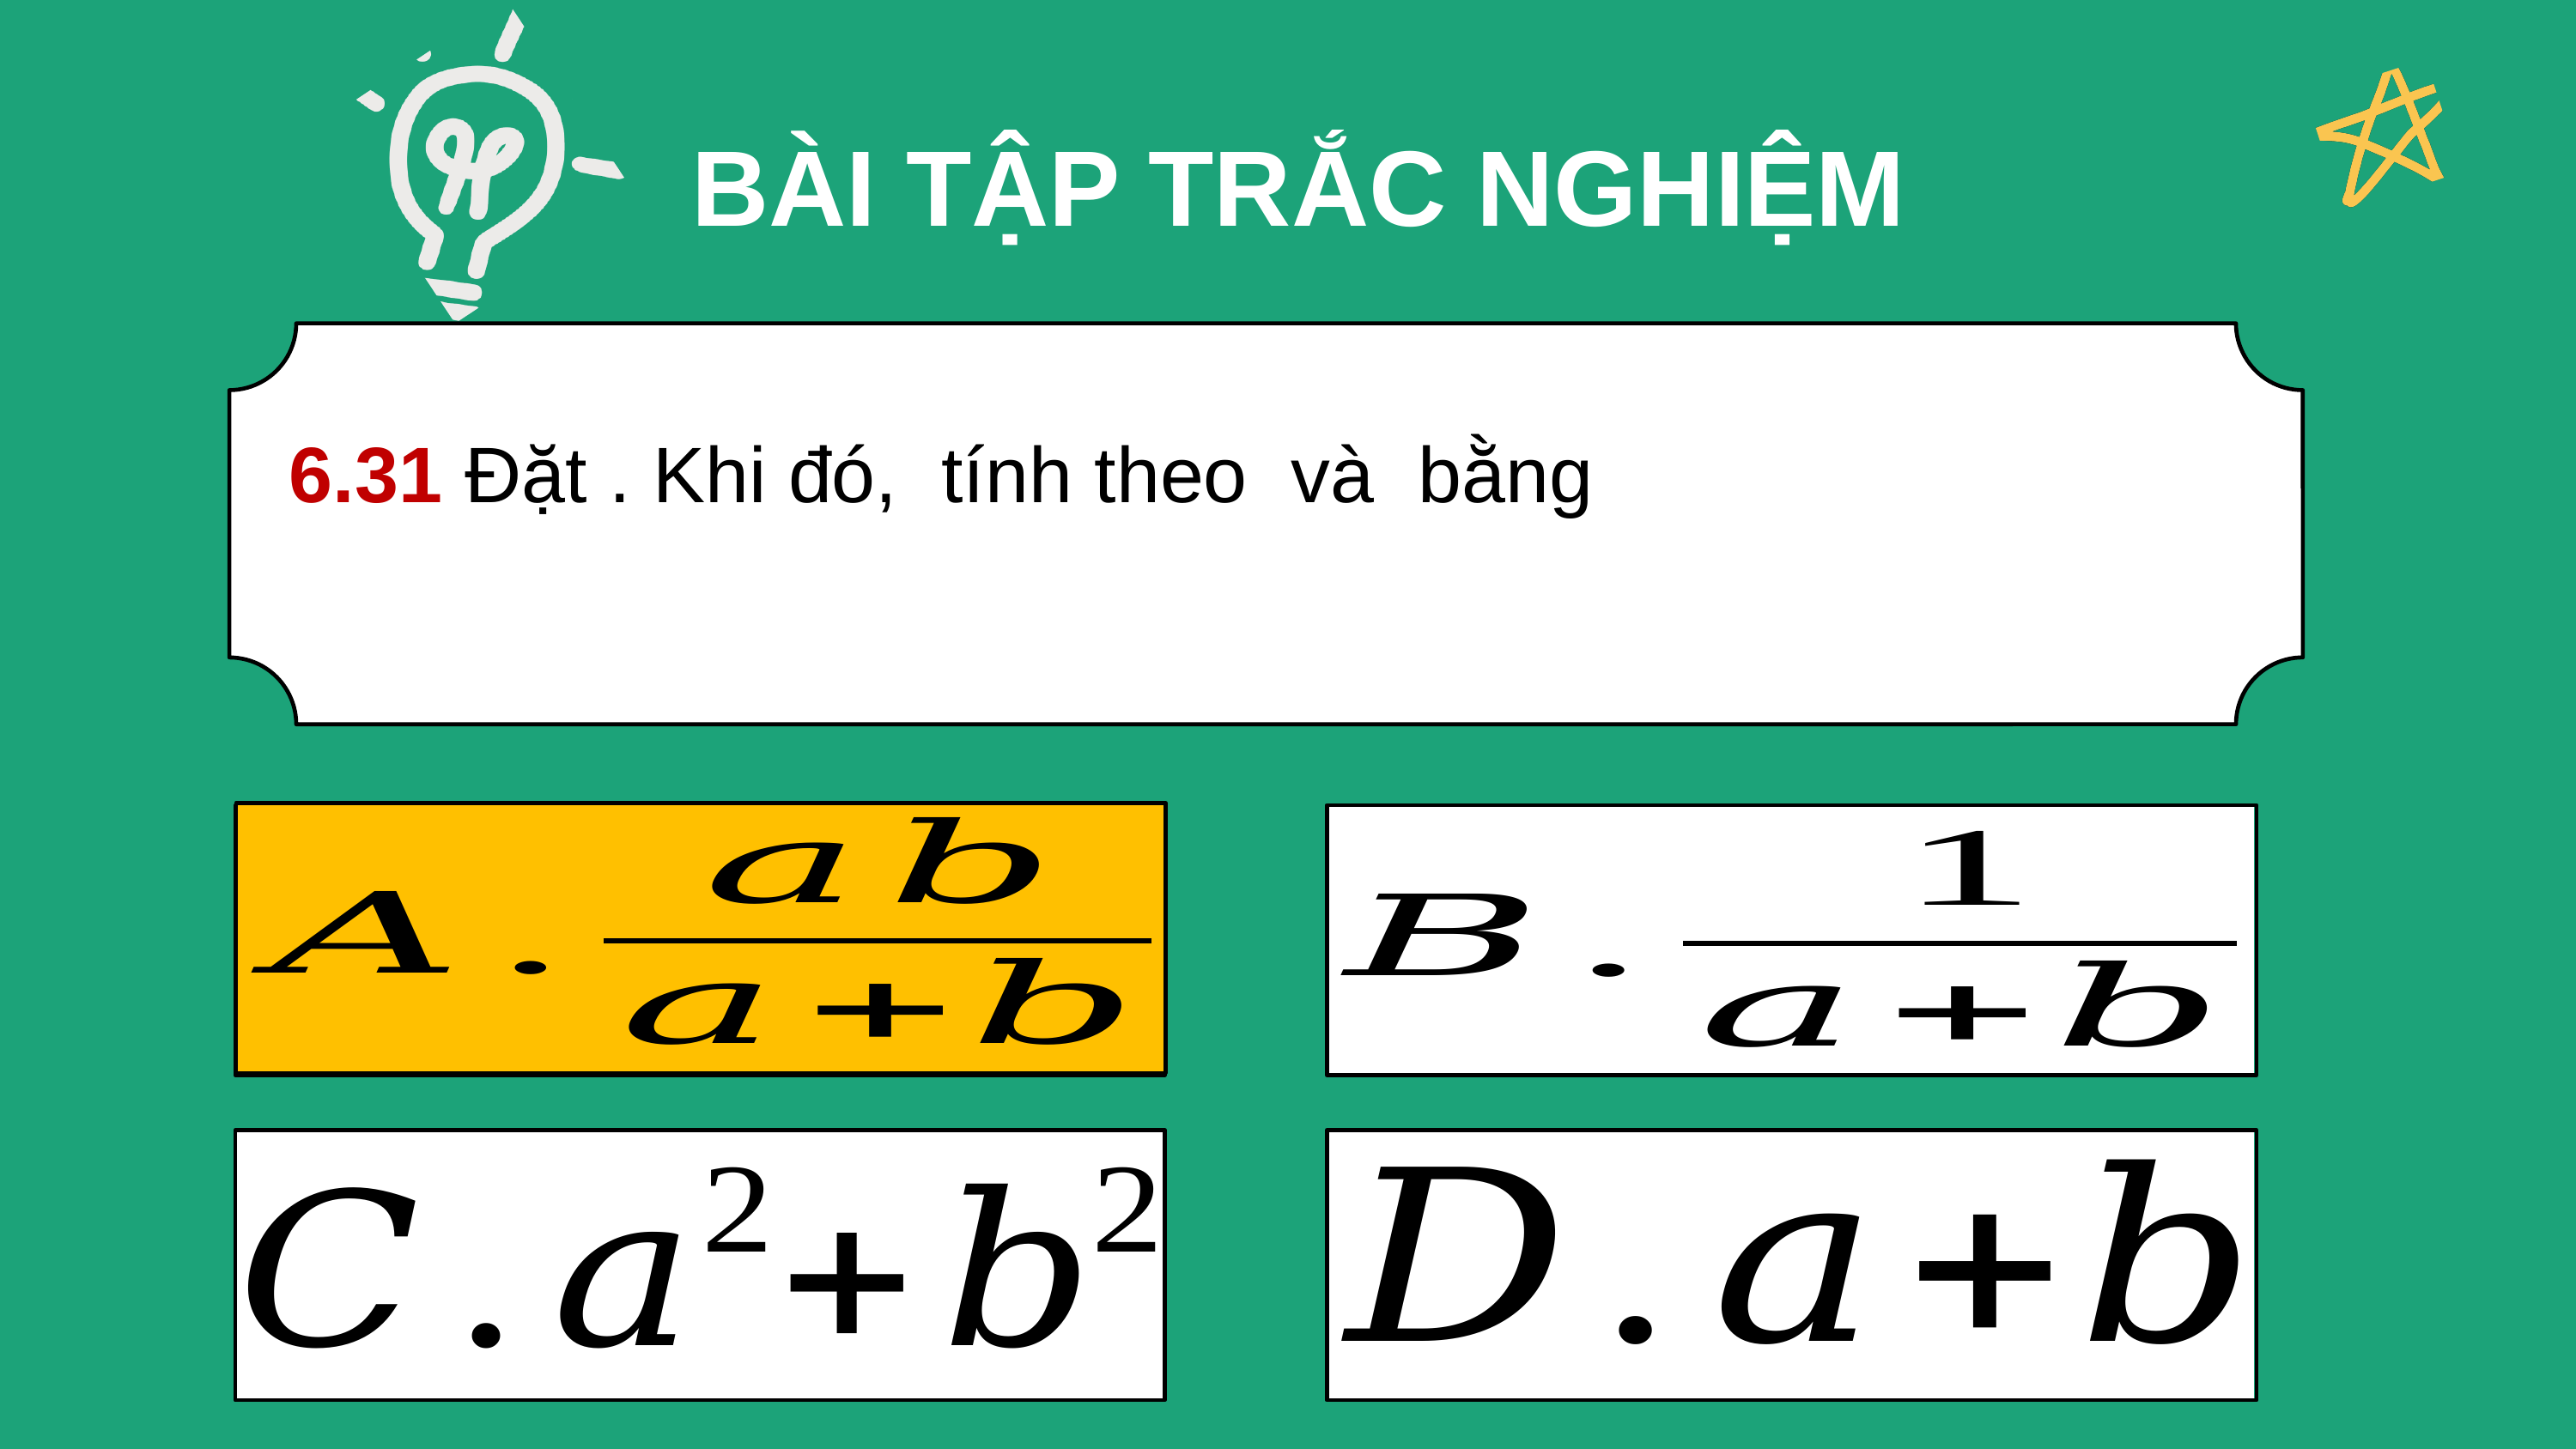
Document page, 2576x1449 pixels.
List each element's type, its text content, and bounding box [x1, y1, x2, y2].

text_box BÀI TẬP TRẮC NGHIỆM [568, 112, 2029, 254]
text_box [2306, 58, 2463, 211]
text_box [321, 0, 581, 321]
